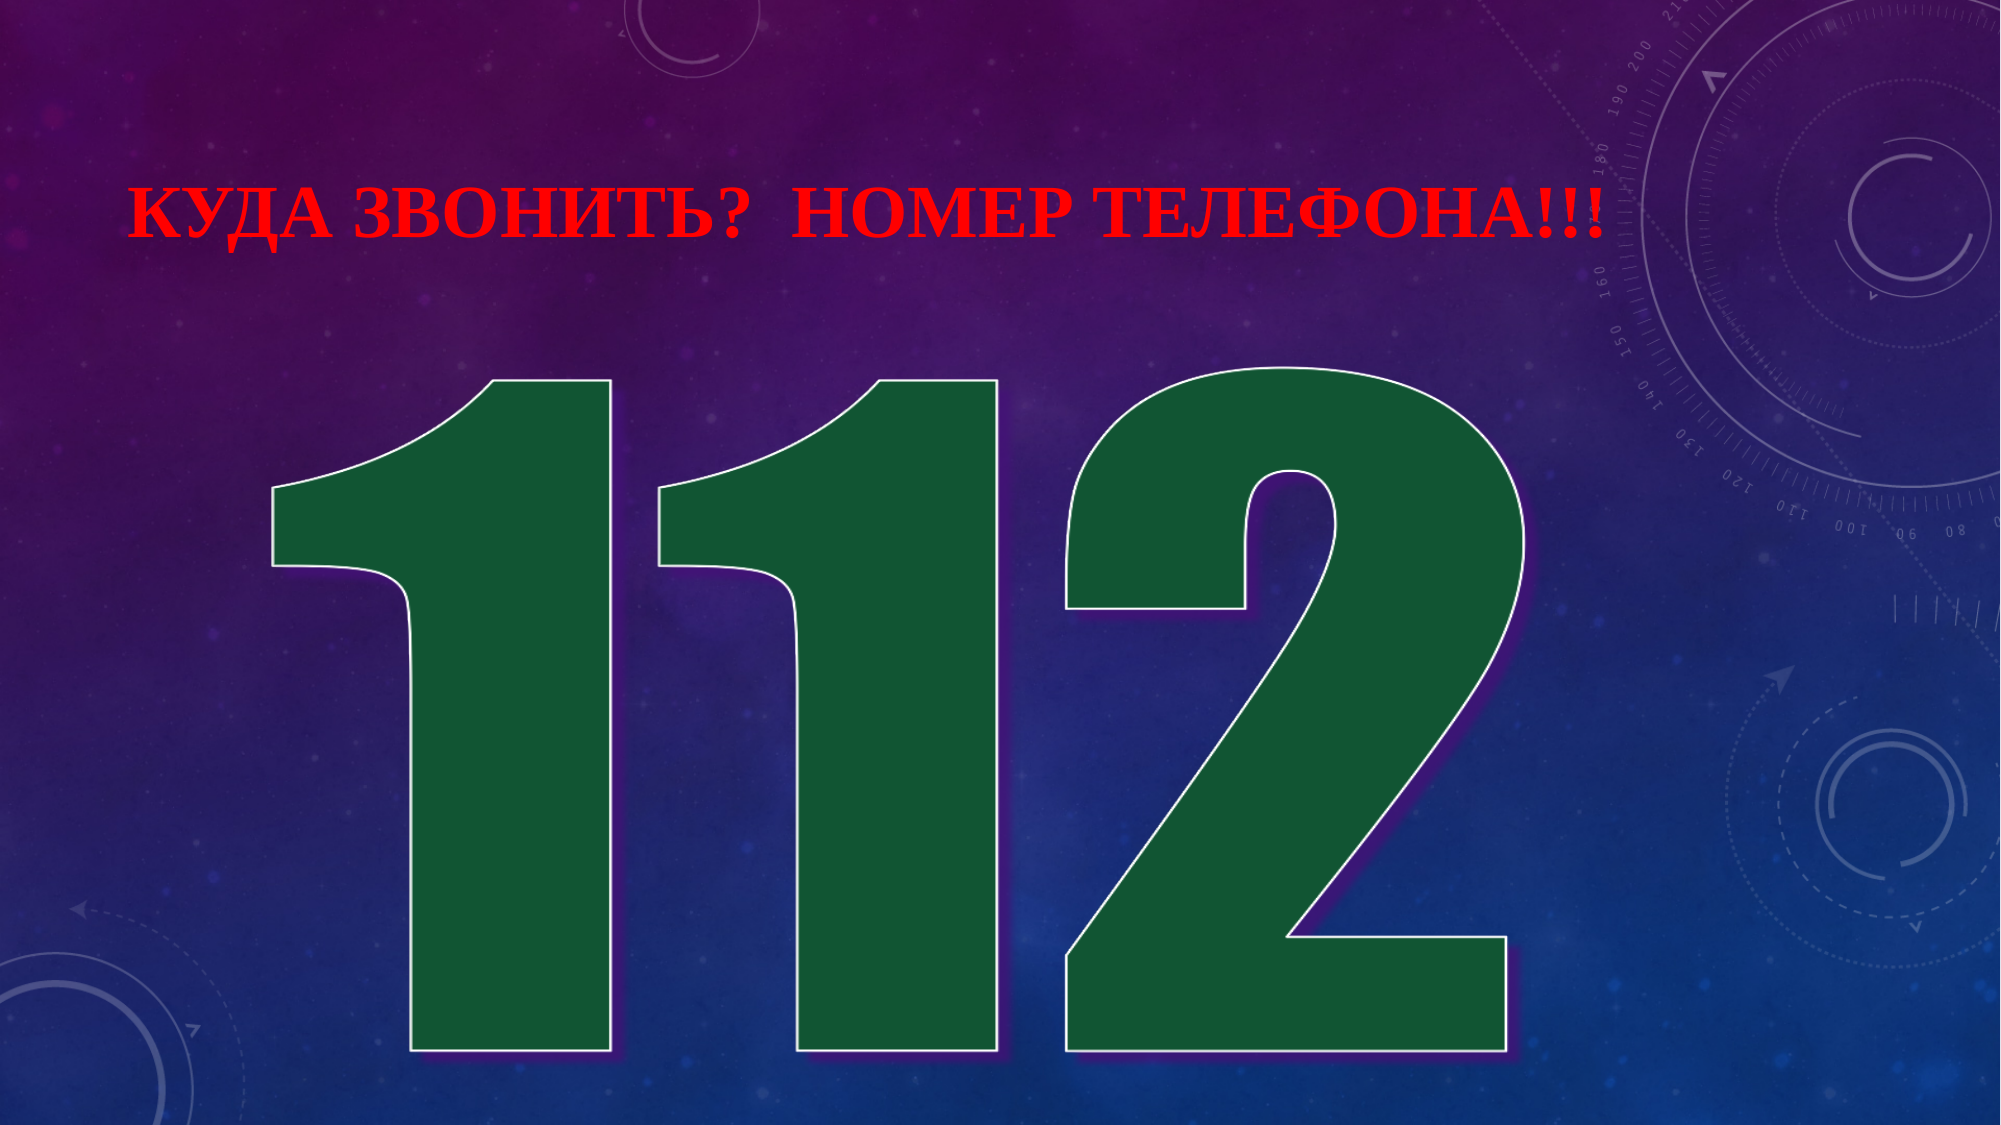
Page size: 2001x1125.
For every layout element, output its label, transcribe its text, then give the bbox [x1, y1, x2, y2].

title Куда звонить? Номер телефона!!! [112, 99, 1775, 316]
picture [0, 0, 2001, 1125]
